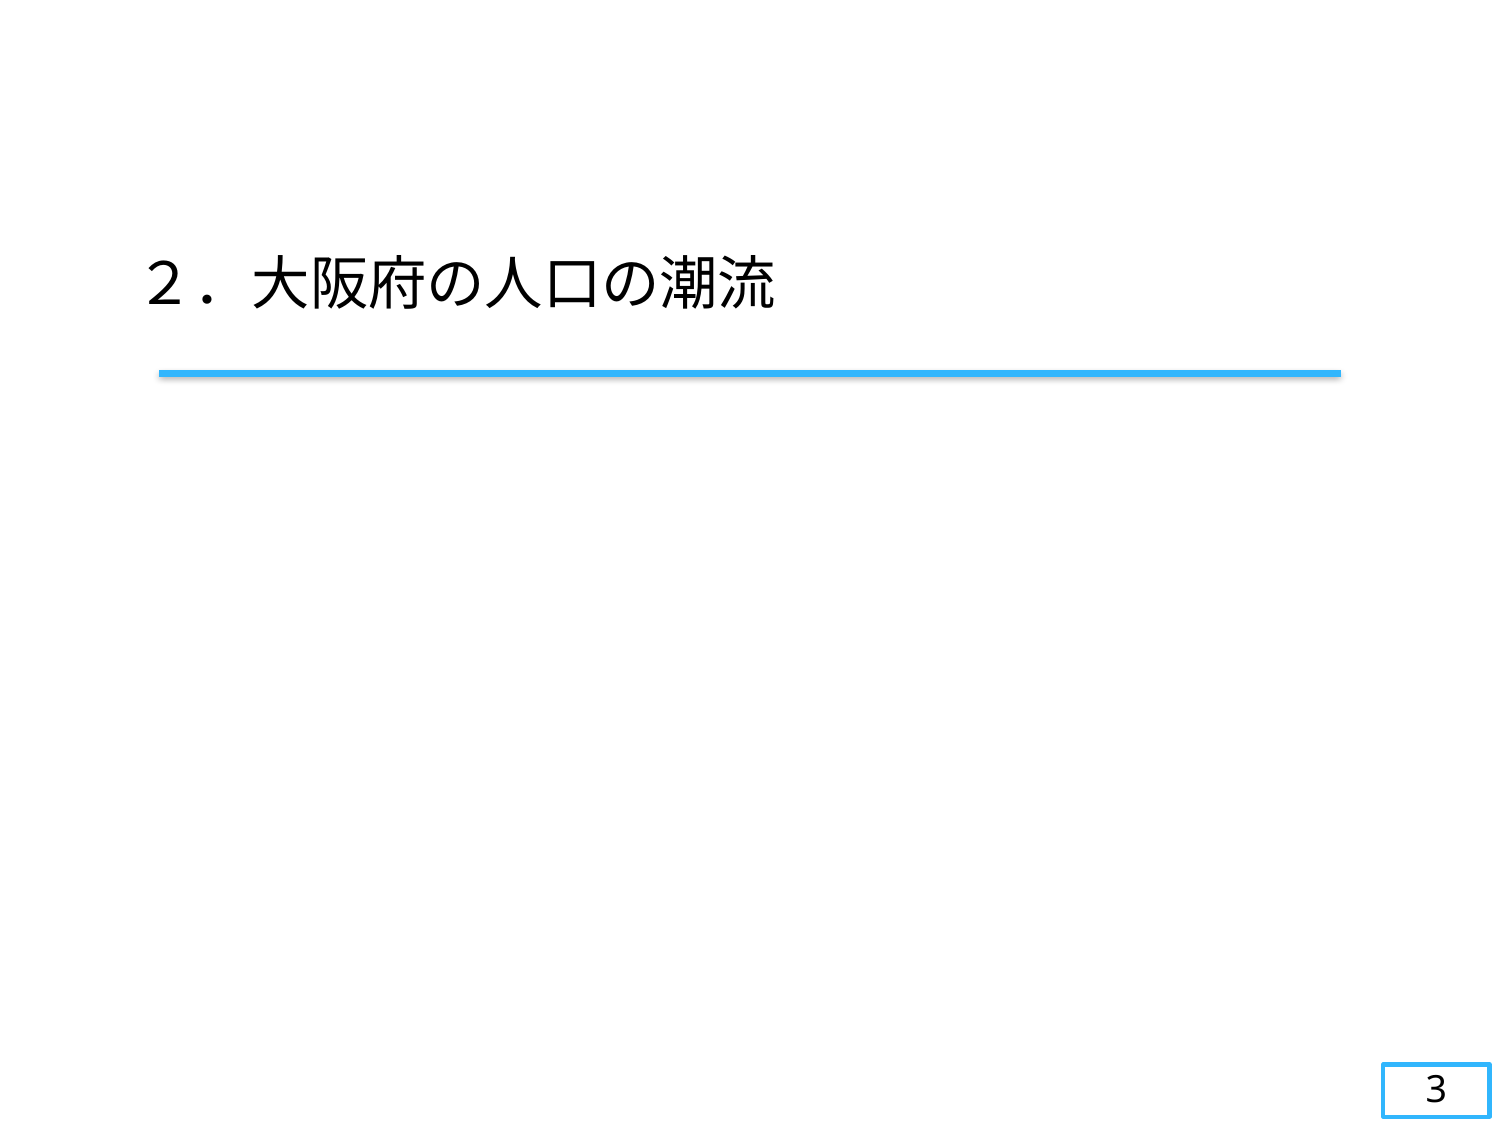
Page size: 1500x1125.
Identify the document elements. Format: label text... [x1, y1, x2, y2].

text_box ２．大阪府の人口の潮流 [120, 238, 1437, 324]
text_box 3 [1381, 1062, 1492, 1119]
